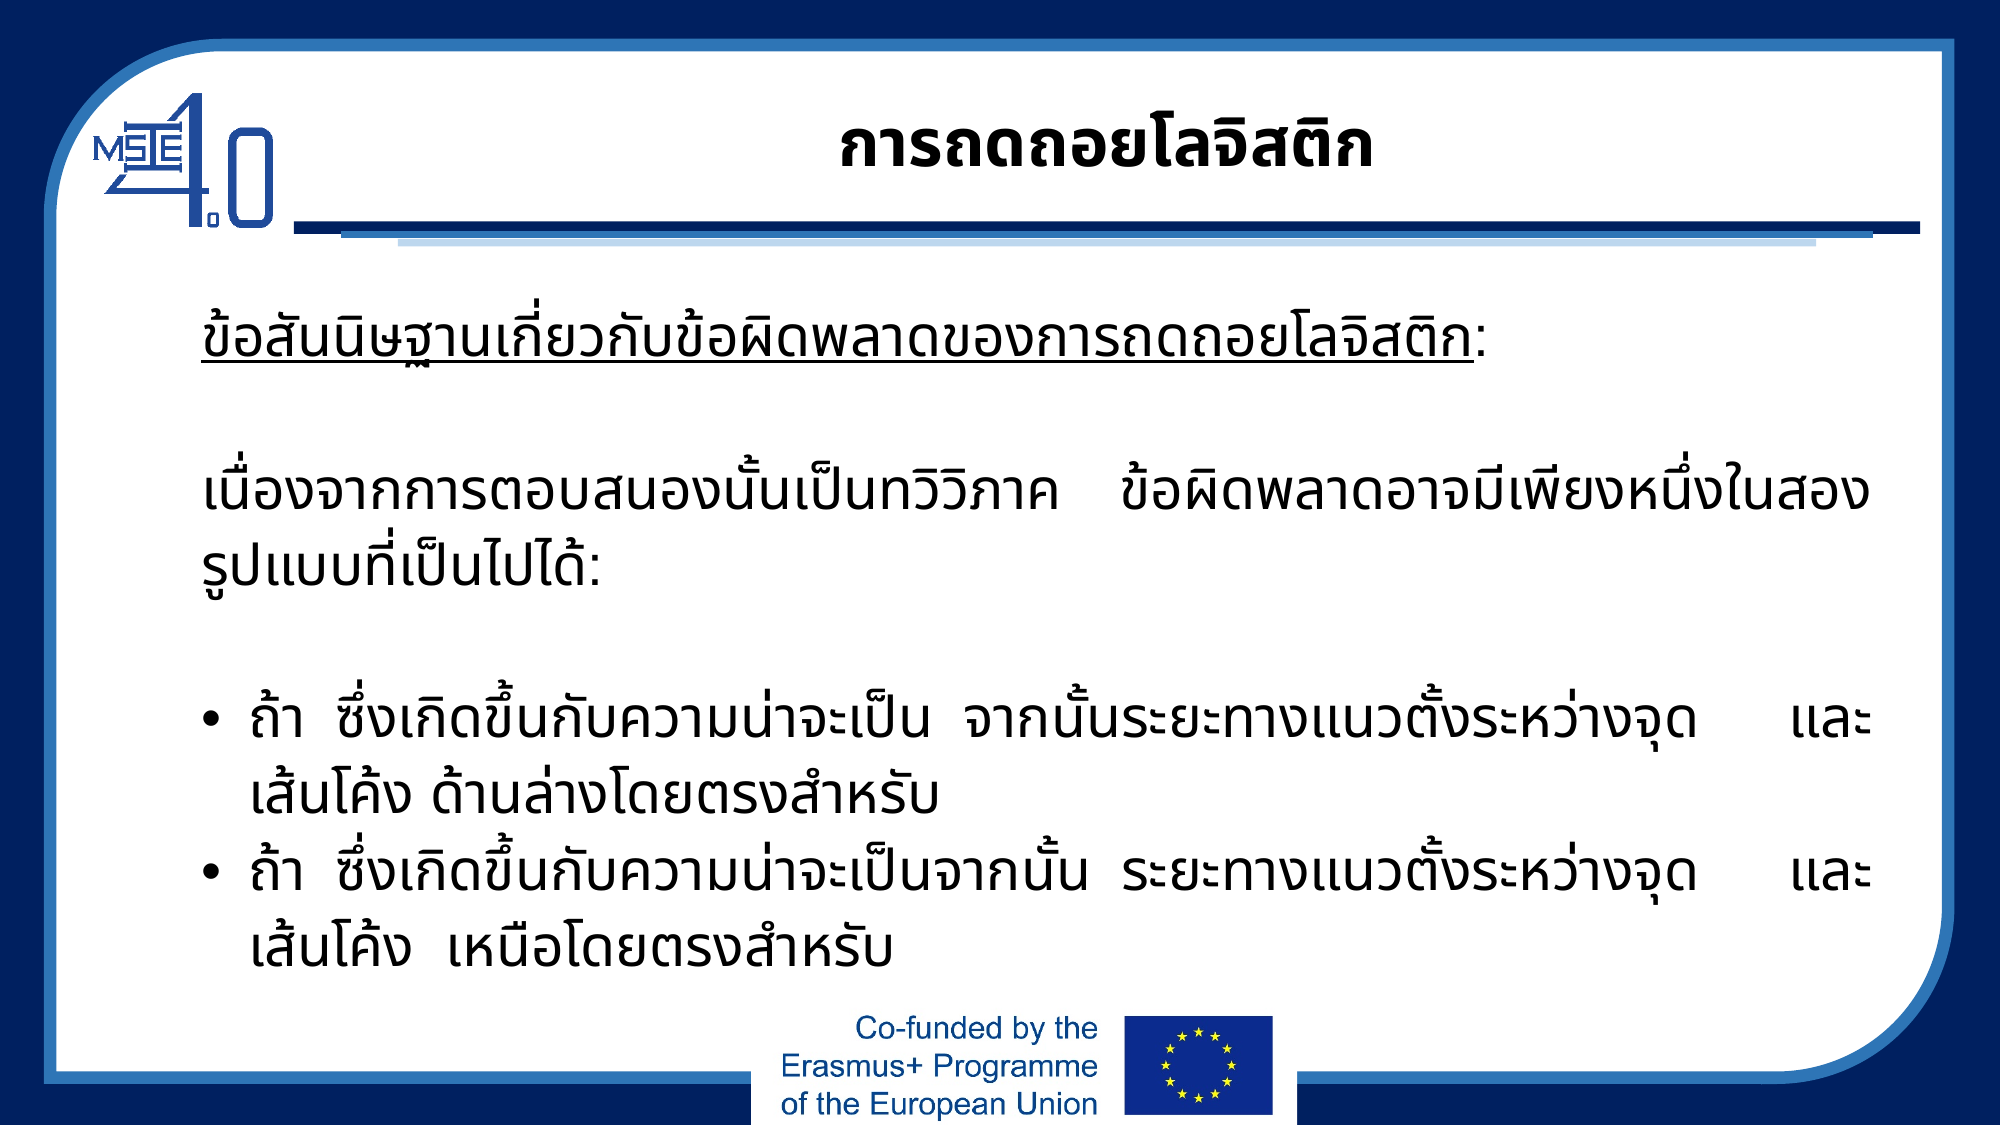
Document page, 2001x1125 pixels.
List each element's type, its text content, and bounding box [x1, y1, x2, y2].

picture [751, 1003, 1298, 1125]
title การถดถอยโลจิสติก [294, 73, 1921, 220]
